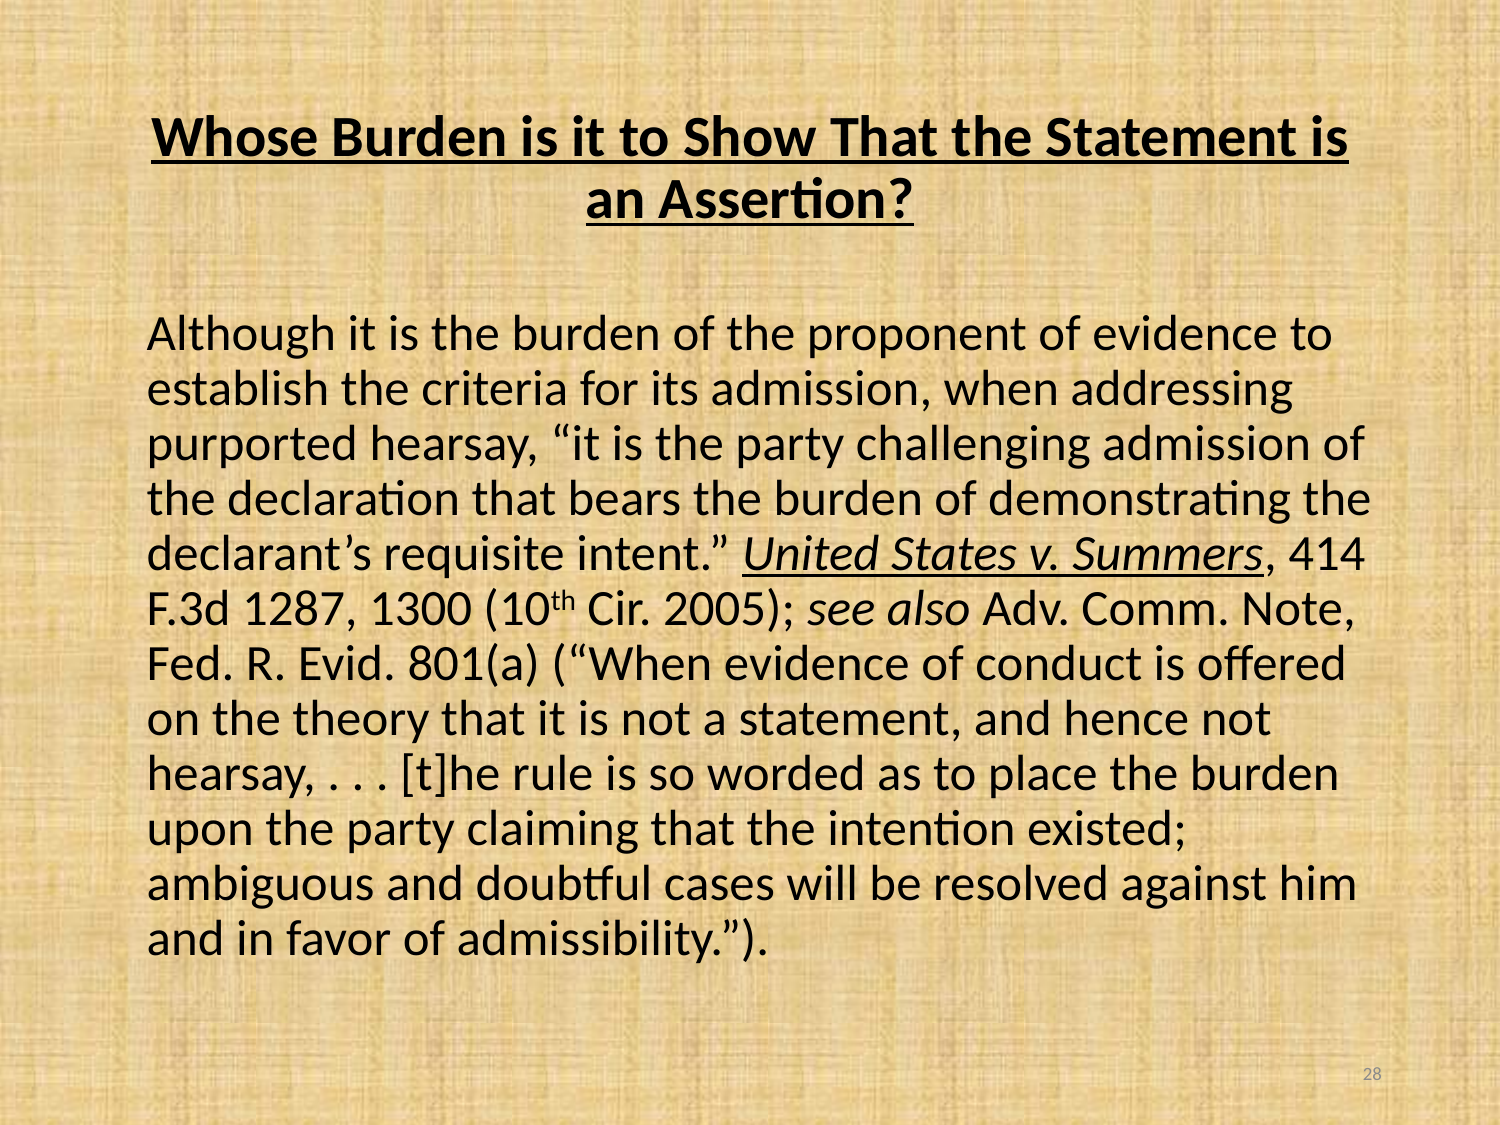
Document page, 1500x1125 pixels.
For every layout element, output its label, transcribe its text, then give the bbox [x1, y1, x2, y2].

picture [0, 0, 1500, 1125]
slide_number 28 [1059, 1042, 1397, 1103]
list Although it is the burden of the proponent of evidence to establish the criteria for its admission, when addressing purported hearsay, “it is the party challenging admission of the declaration that bears the burden of demonstrating the declarant’s requisite intent.” United States v. Summers, 414 F.3d 1287, 1300 (10th Cir. 2005); see also Adv. Comm. Note, Fed. R. Evid. 801(a) (“When evidence of conduct is offered on the theory that it is not a statement, and hence not hearsay, . . . [t]he rule is so worded as to place the burden upon the party claiming that the intention existed; ambiguous and doubtful cases will be resolved against him and in favor of admissibility.”). [103, 299, 1397, 1103]
title Whose Burden is it to Show That the Statement is an Assertion? [103, 59, 1397, 278]
